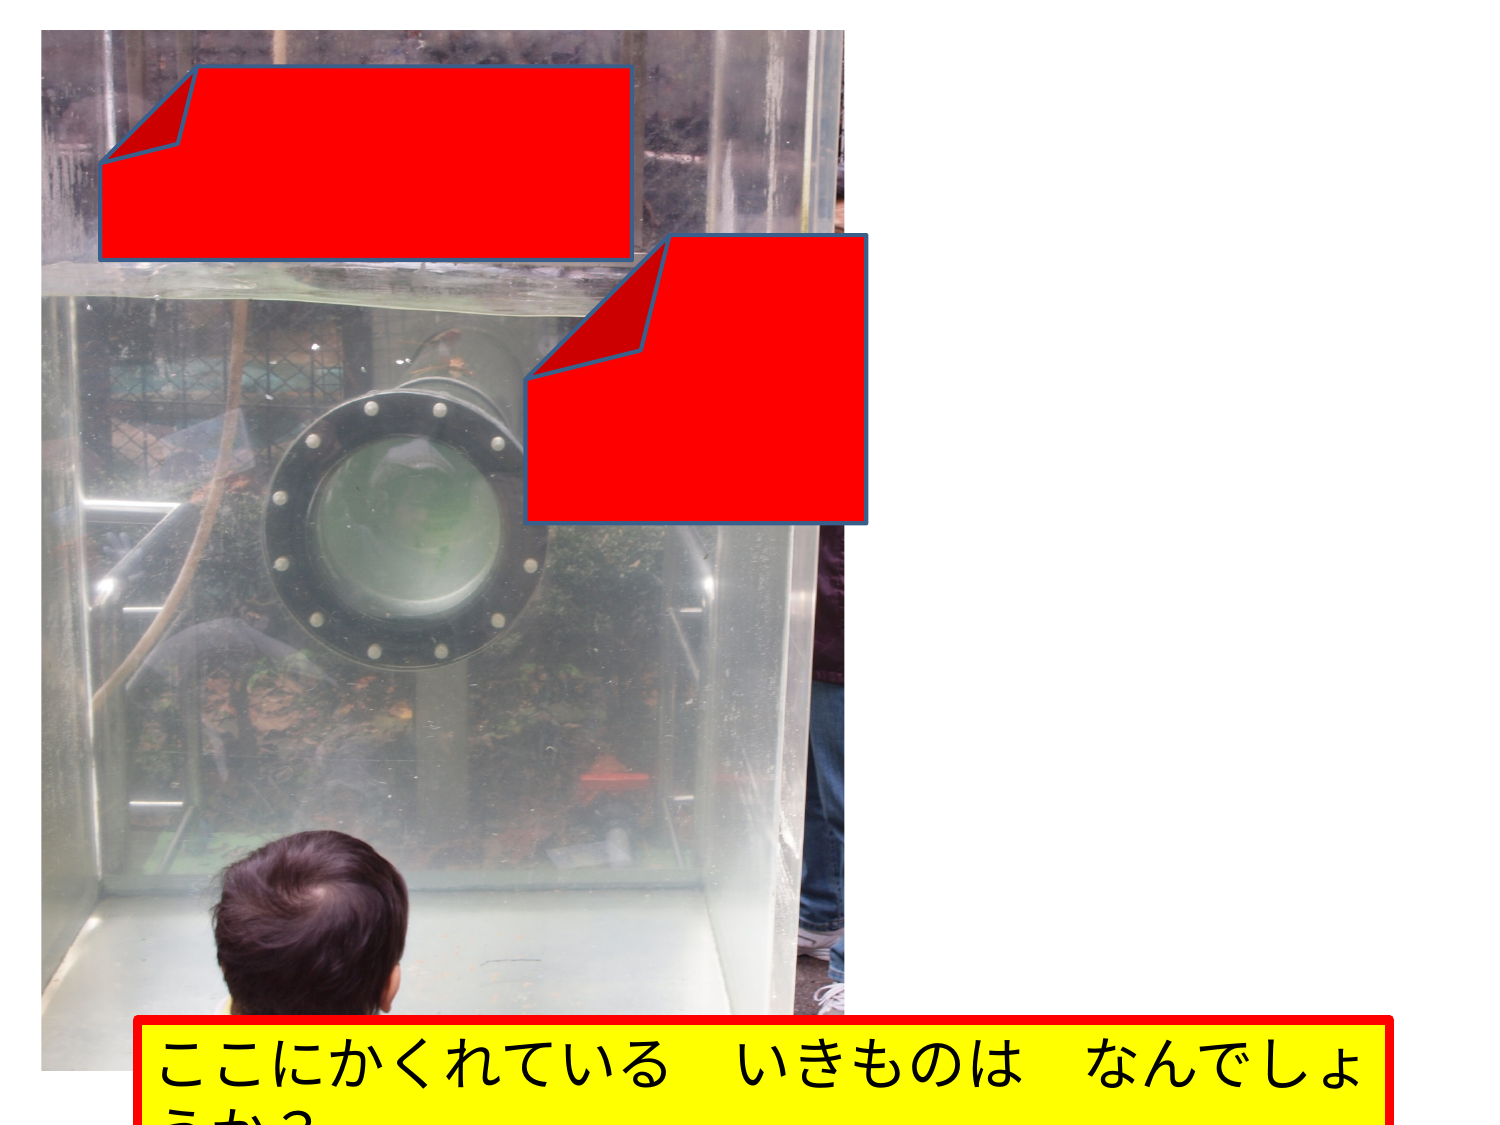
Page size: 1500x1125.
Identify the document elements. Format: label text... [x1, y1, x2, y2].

picture [40, 30, 845, 1071]
text_box ここにかくれている いきものは なんでしょうか？ [137, 1020, 1390, 1125]
text_box [850, 233, 869, 526]
